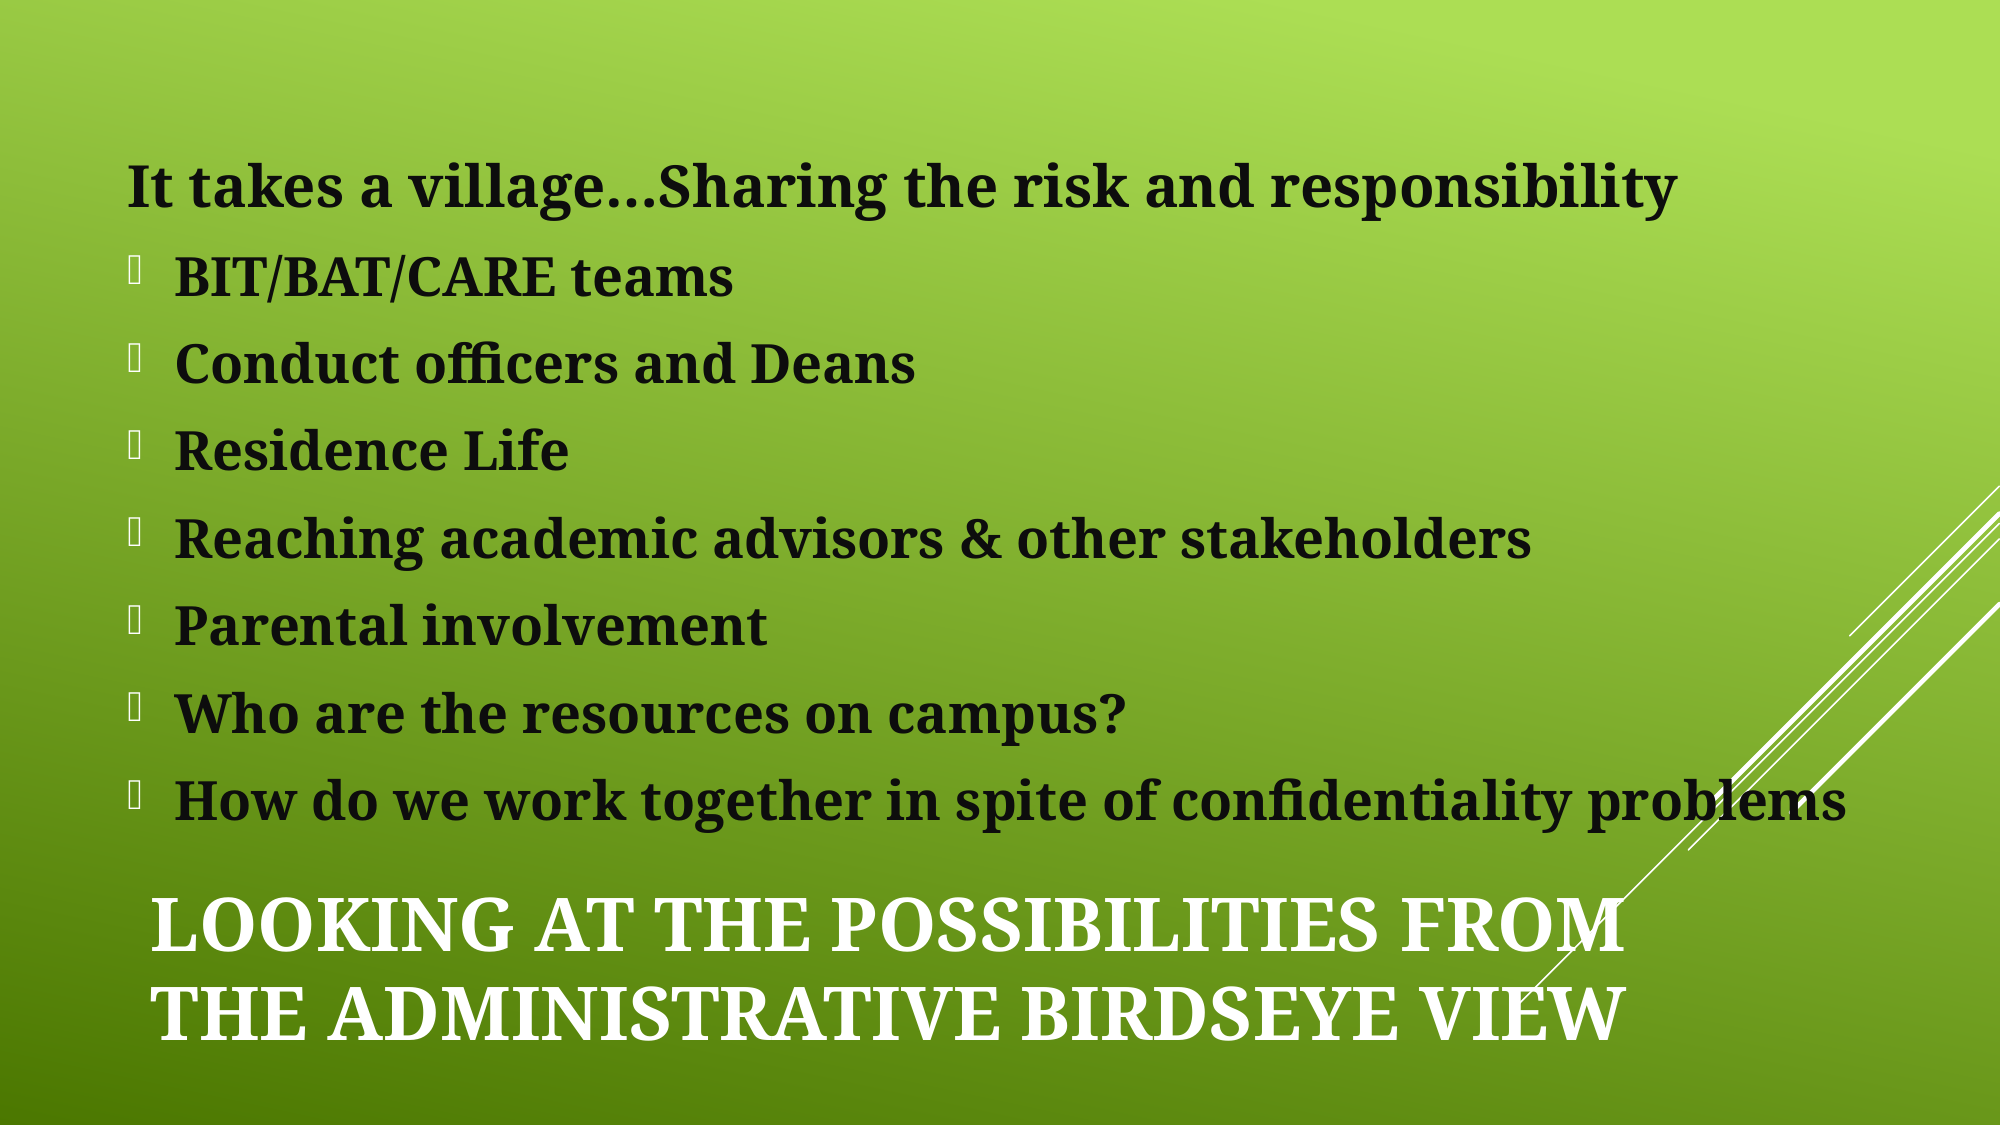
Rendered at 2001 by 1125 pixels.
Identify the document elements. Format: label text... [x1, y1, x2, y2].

title Looking at the possibilities from the administrative Birdseye view [135, 869, 1758, 1063]
list It takes a village…Sharing the risk and responsibility BIT/BAT/CARE teams Conduct officers and Deans Residence Life Reaching academic advisors & other stakeholders Parental involvement Who are the resources on campus? How do we work together in spite of confidentiality problems [112, 112, 1884, 869]
